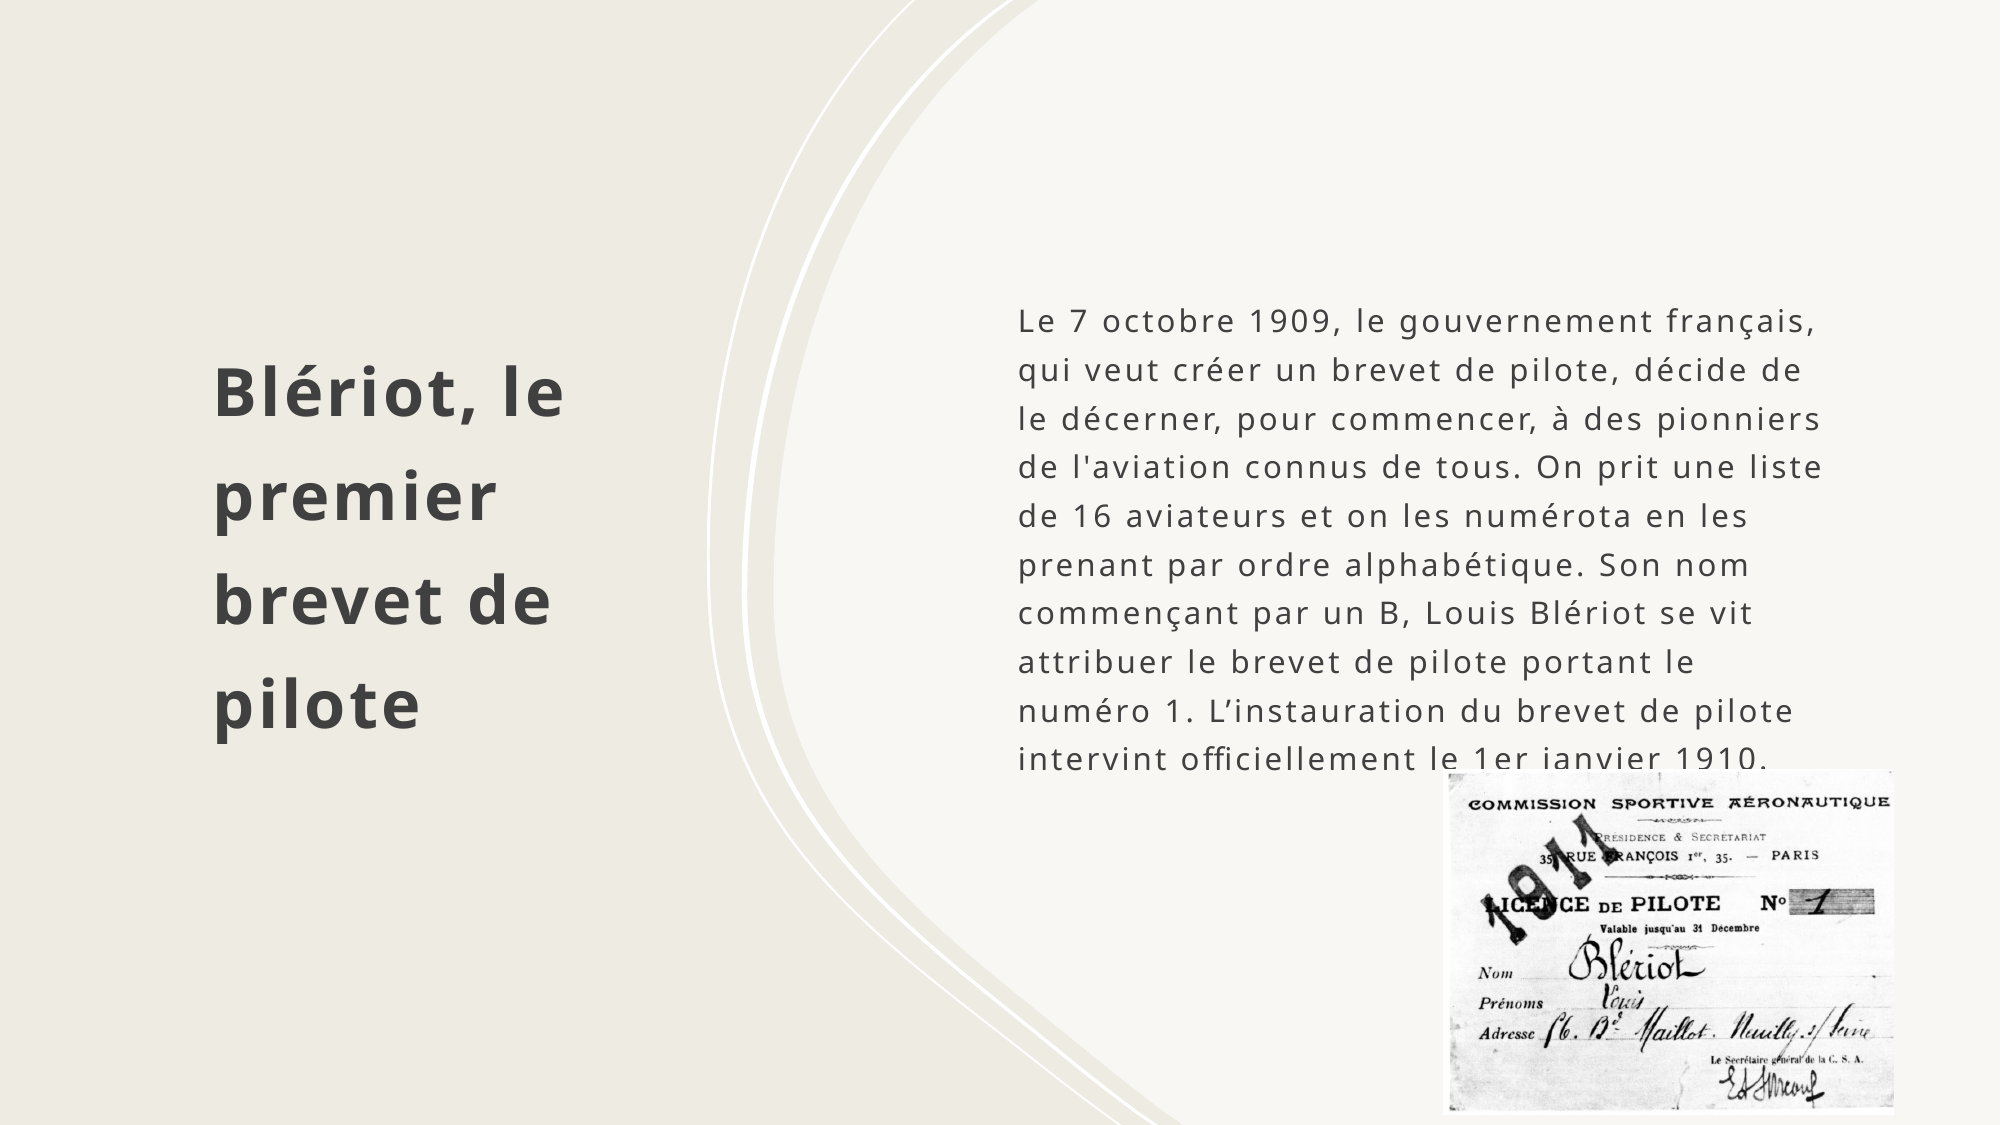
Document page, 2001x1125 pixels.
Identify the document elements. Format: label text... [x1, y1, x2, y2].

picture [1442, 769, 1894, 1115]
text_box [706, 0, 2000, 1125]
title Blériot, le premier brevet de pilote [194, 181, 690, 883]
text_box [0, 0, 706, 1125]
